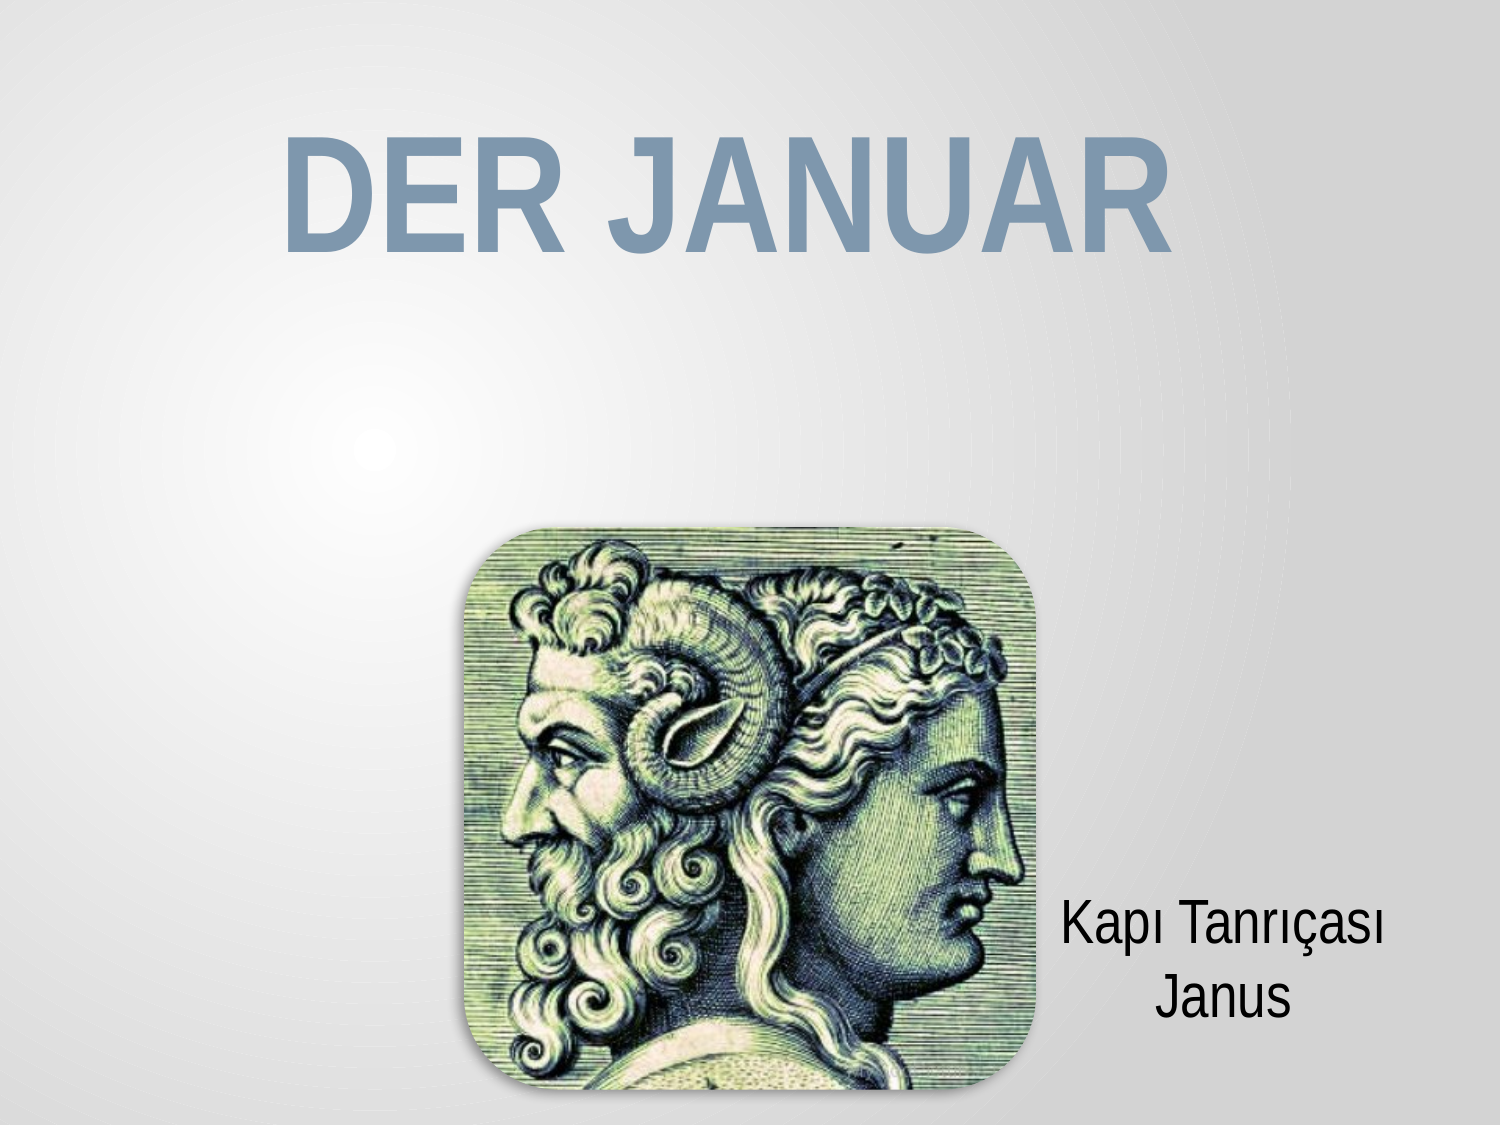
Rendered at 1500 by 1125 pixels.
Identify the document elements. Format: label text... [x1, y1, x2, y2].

text_box Der januar [264, 78, 1192, 294]
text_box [463, 526, 1412, 1090]
